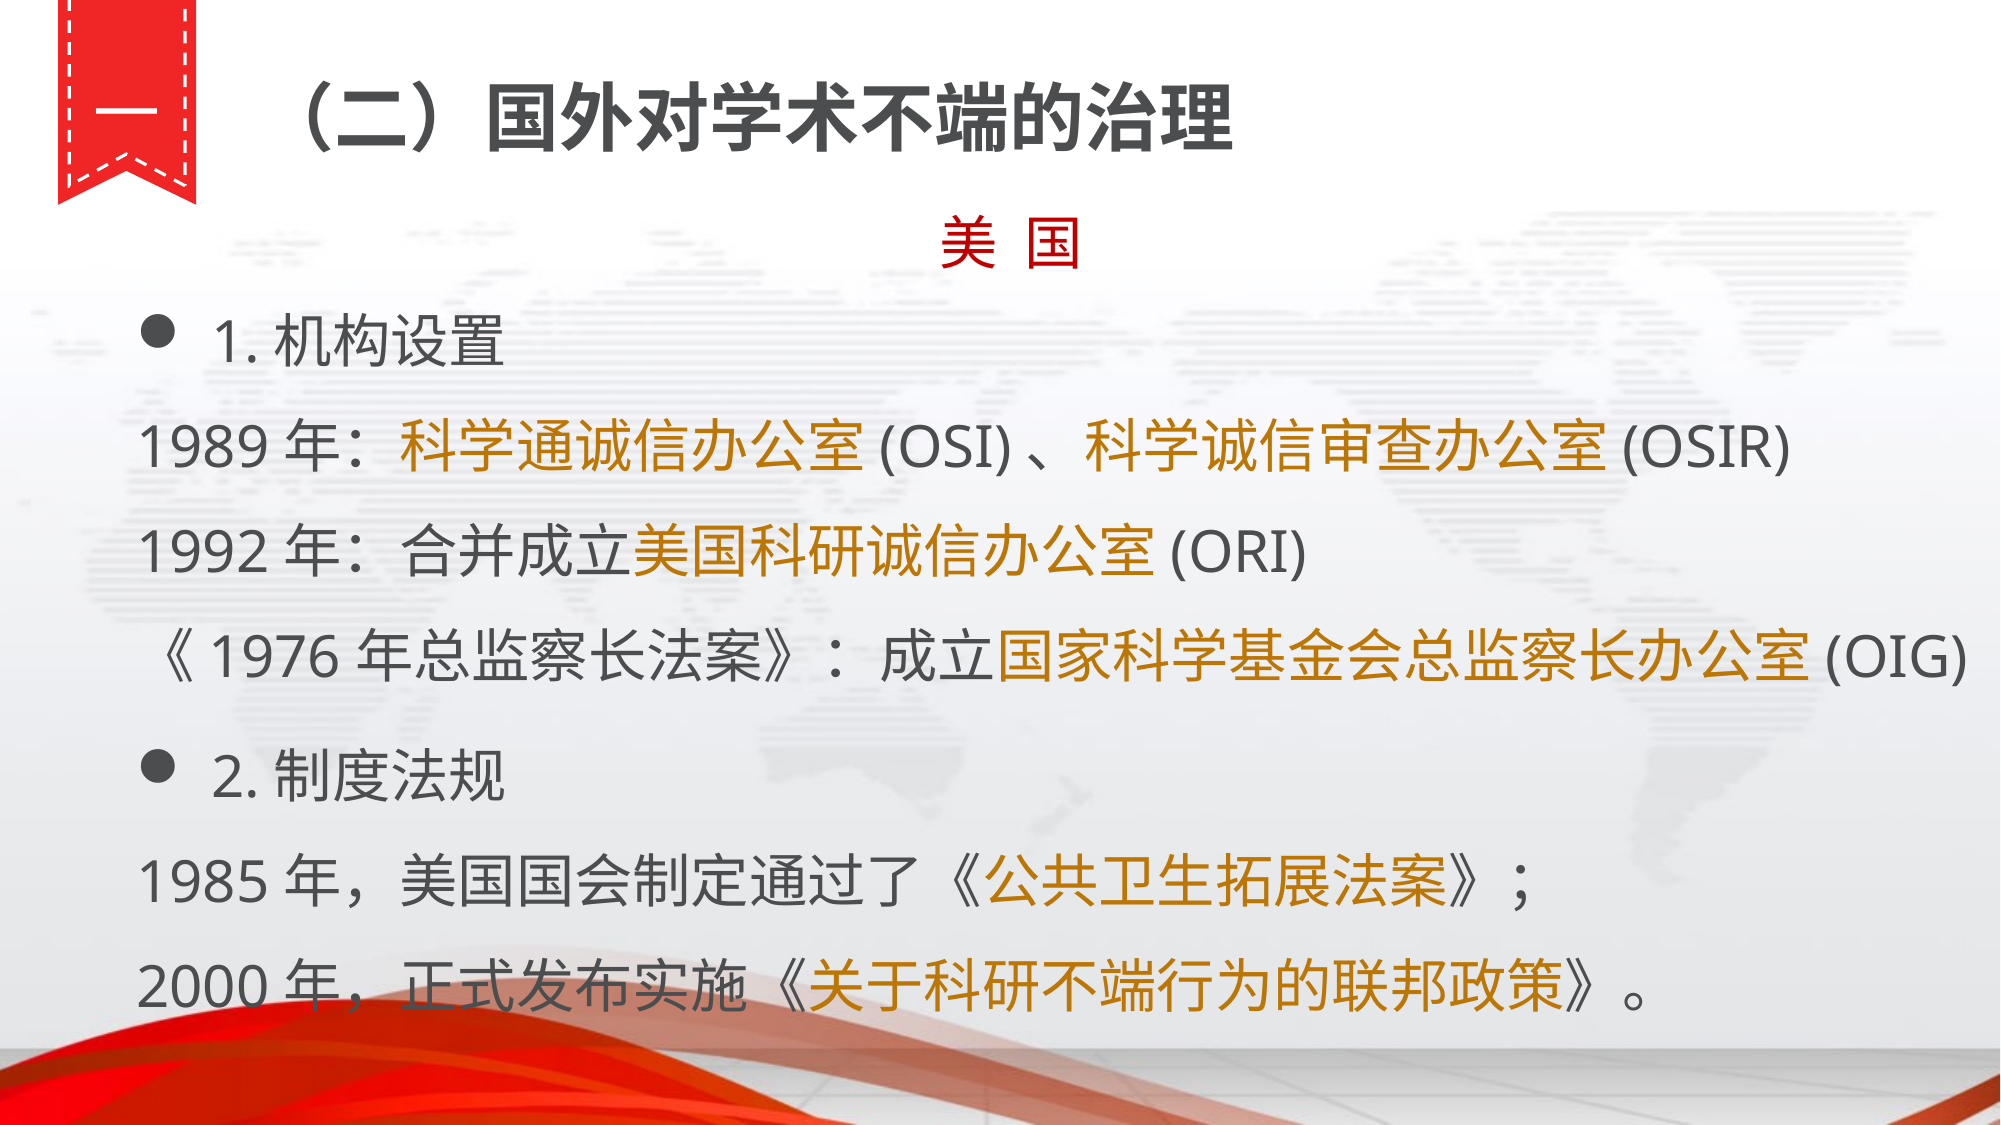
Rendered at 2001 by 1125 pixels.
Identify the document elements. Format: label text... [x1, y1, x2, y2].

text_box （二）国外对学术不端的治理 [244, 63, 1271, 169]
picture [0, 0, 2001, 1125]
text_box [57, 0, 197, 205]
text_box 1.机构设置 1989年：科学通诚信办公室(OSI)、科学诚信审查办公室(OSIR) 1992年：合并成立美国科研诚信办公室(ORI) 《1976年总监察长法案》：成立国家科学基金会总监察长办公室(OIG) [121, 261, 1986, 697]
text_box 2.制度法规 1985年，美国国会制定通过了《公共卫生拓展法案》； 2000年，正式发布实施《关于科研不端行为的联邦政策》。 [121, 696, 1744, 1027]
text_box 美 国 [737, 199, 1286, 284]
